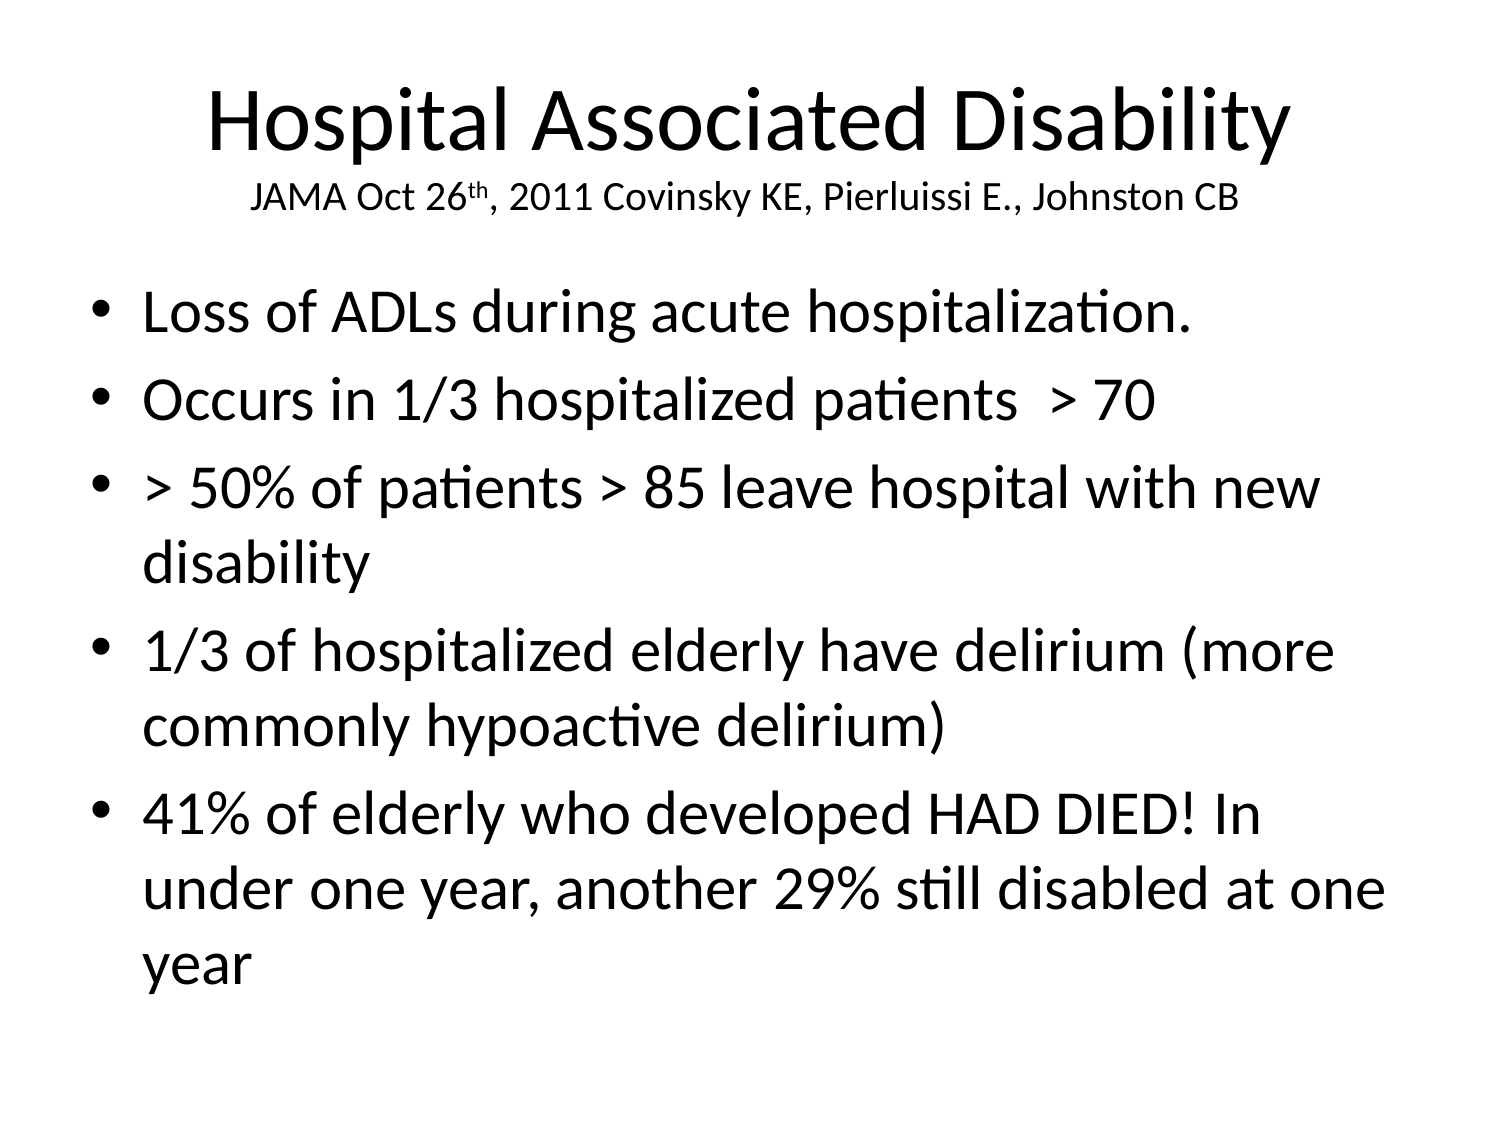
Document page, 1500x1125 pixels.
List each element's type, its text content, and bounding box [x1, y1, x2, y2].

title Hospital Associated Disability JAMA Oct 26th, 2011 Covinsky KE, Pierluissi E., Johnston CB [75, 45, 1425, 233]
list Loss of ADLs during acute hospitalization. Occurs in 1/3 hospitalized patients > 70 > 50% of patients > 85 leave hospital with new disability 1/3 of hospitalized elderly have delirium (more commonly hypoactive delirium) 41% of elderly who developed HAD DIED! In under one year, another 29% still disabled at one year [75, 262, 1425, 1005]
